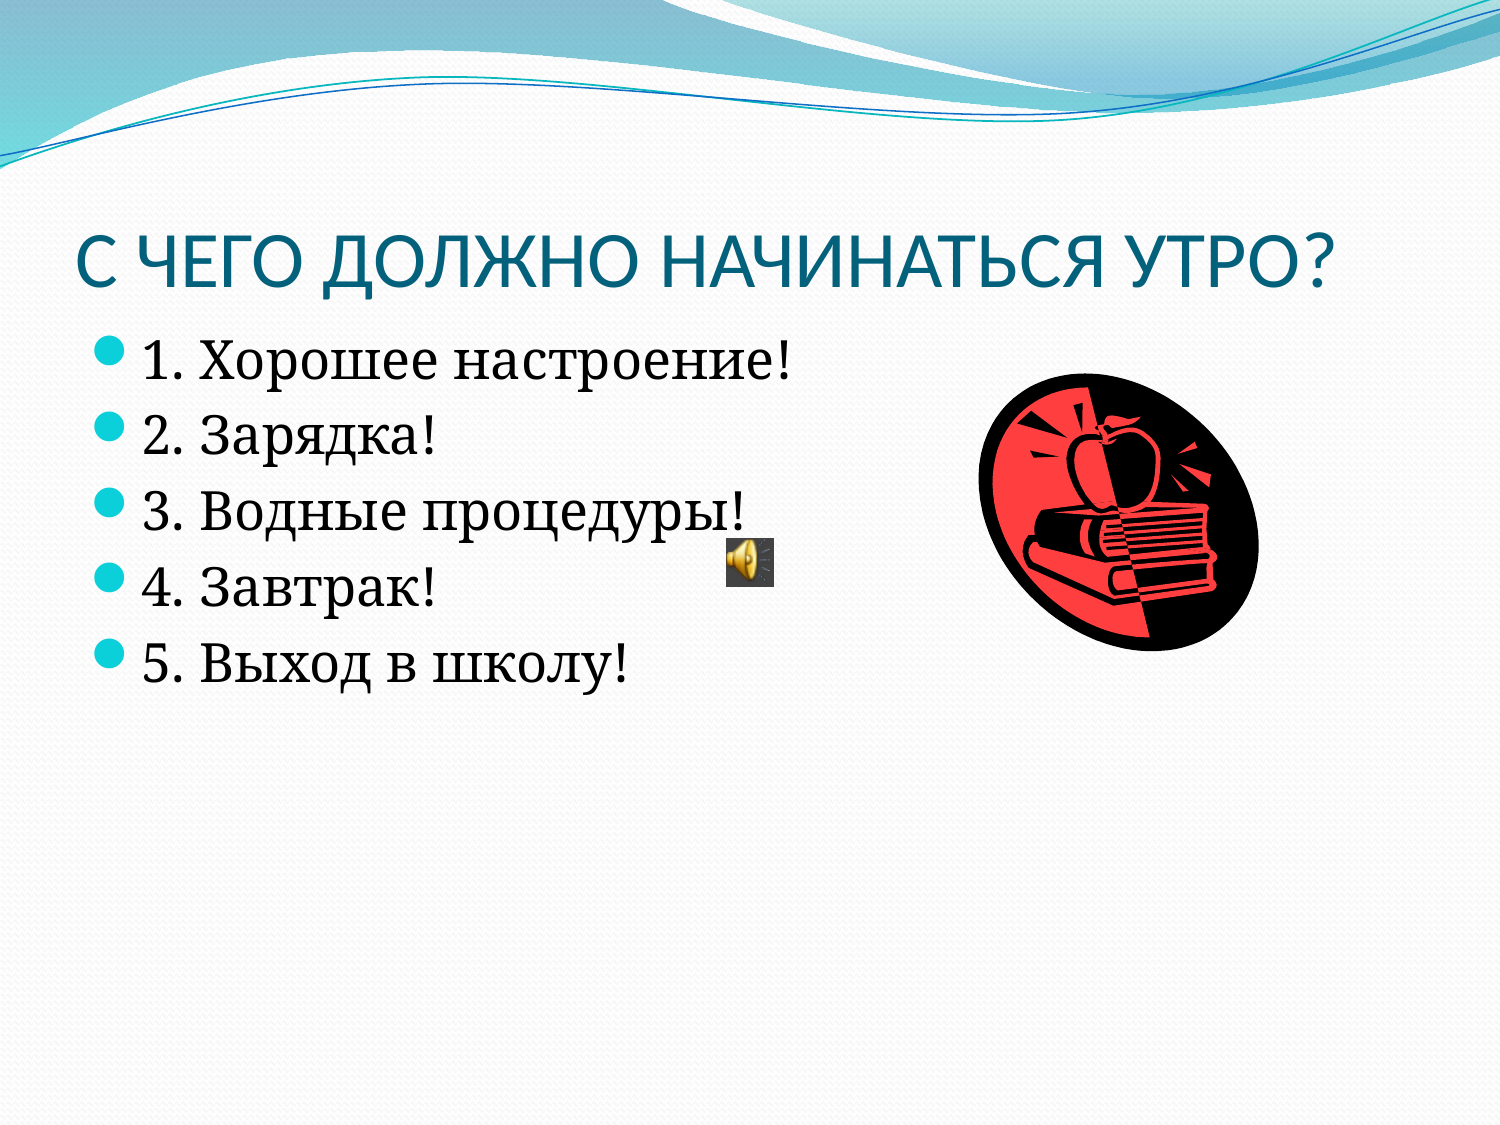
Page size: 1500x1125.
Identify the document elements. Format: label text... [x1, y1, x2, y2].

picture [724, 537, 776, 588]
title С ЧЕГО ДОЛЖНО НАЧИНАТЬСЯ УТРО? [74, 115, 1426, 304]
picture [974, 373, 1262, 652]
list 1. Хорошее настроение! 2. Зарядка! 3. Водные процедуры! 4. Завтрак! 5. Выход в школу! [74, 317, 1426, 1038]
